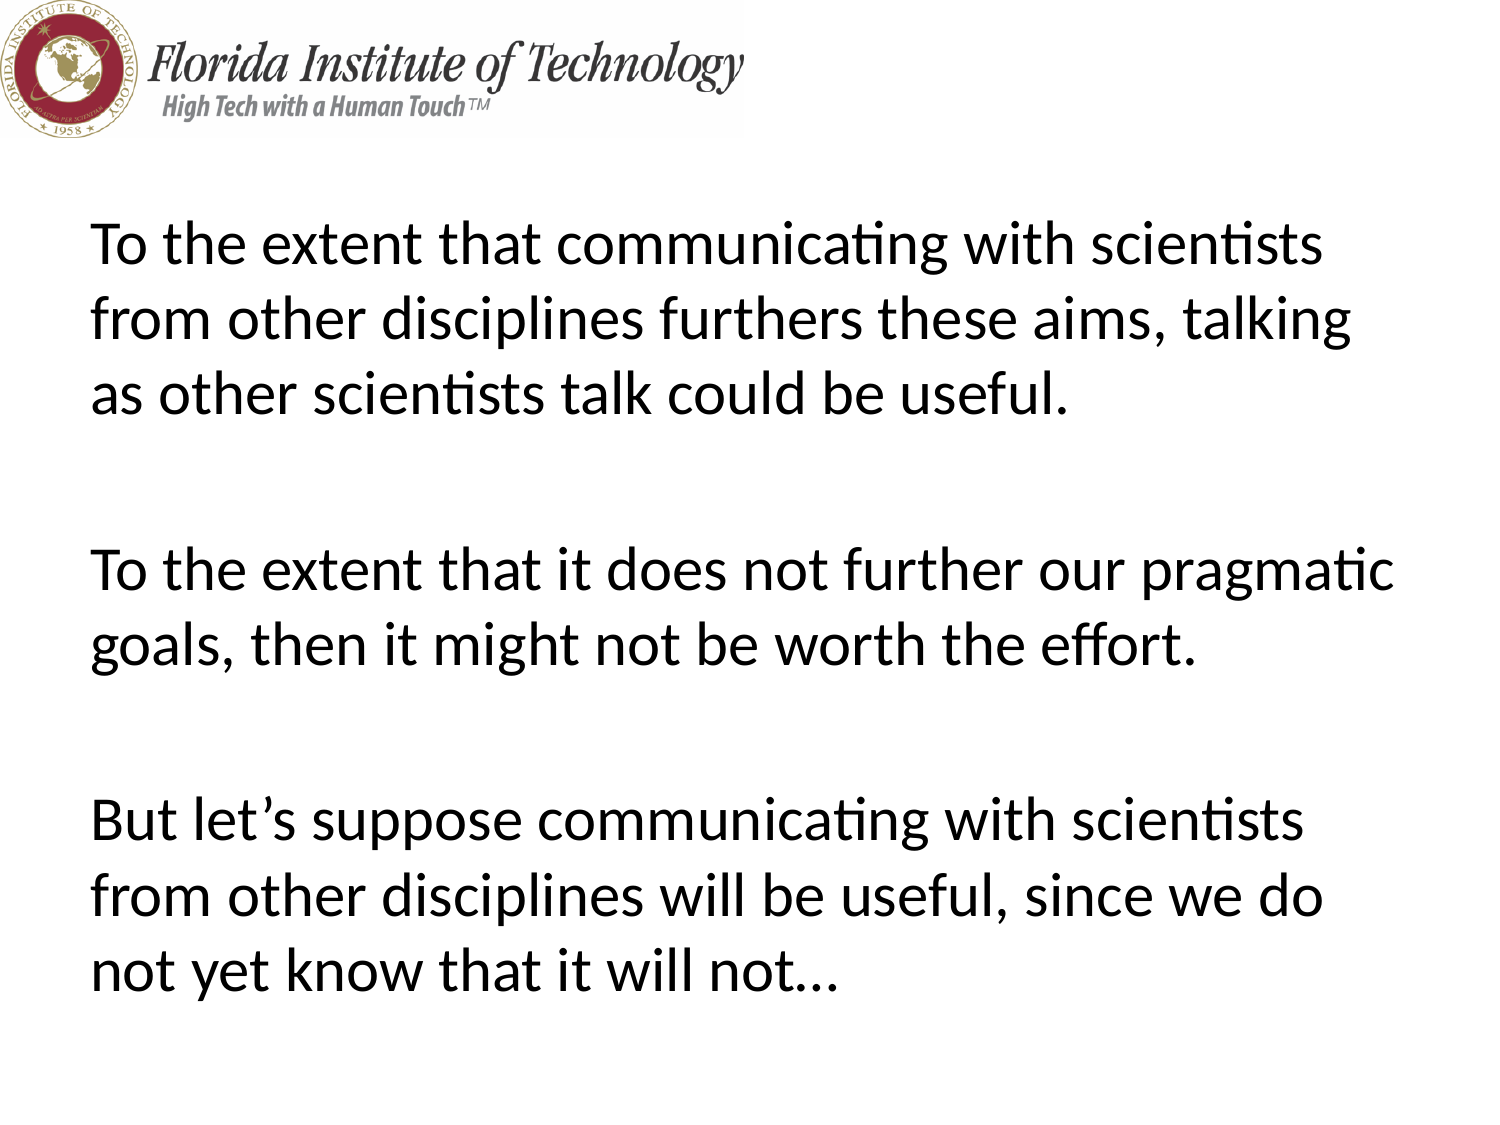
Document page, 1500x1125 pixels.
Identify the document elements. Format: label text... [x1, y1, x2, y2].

list To the extent that communicating with scientists from other disciplines furthers these aims, talking as other scientists talk could be useful. To the extent that it does not further our pragmatic goals, then it might not be worth the effort. But let’s suppose communicating with scientists from other disciplines will be useful, since we do not yet know that it will not… [75, 193, 1425, 1076]
picture [0, 0, 745, 138]
